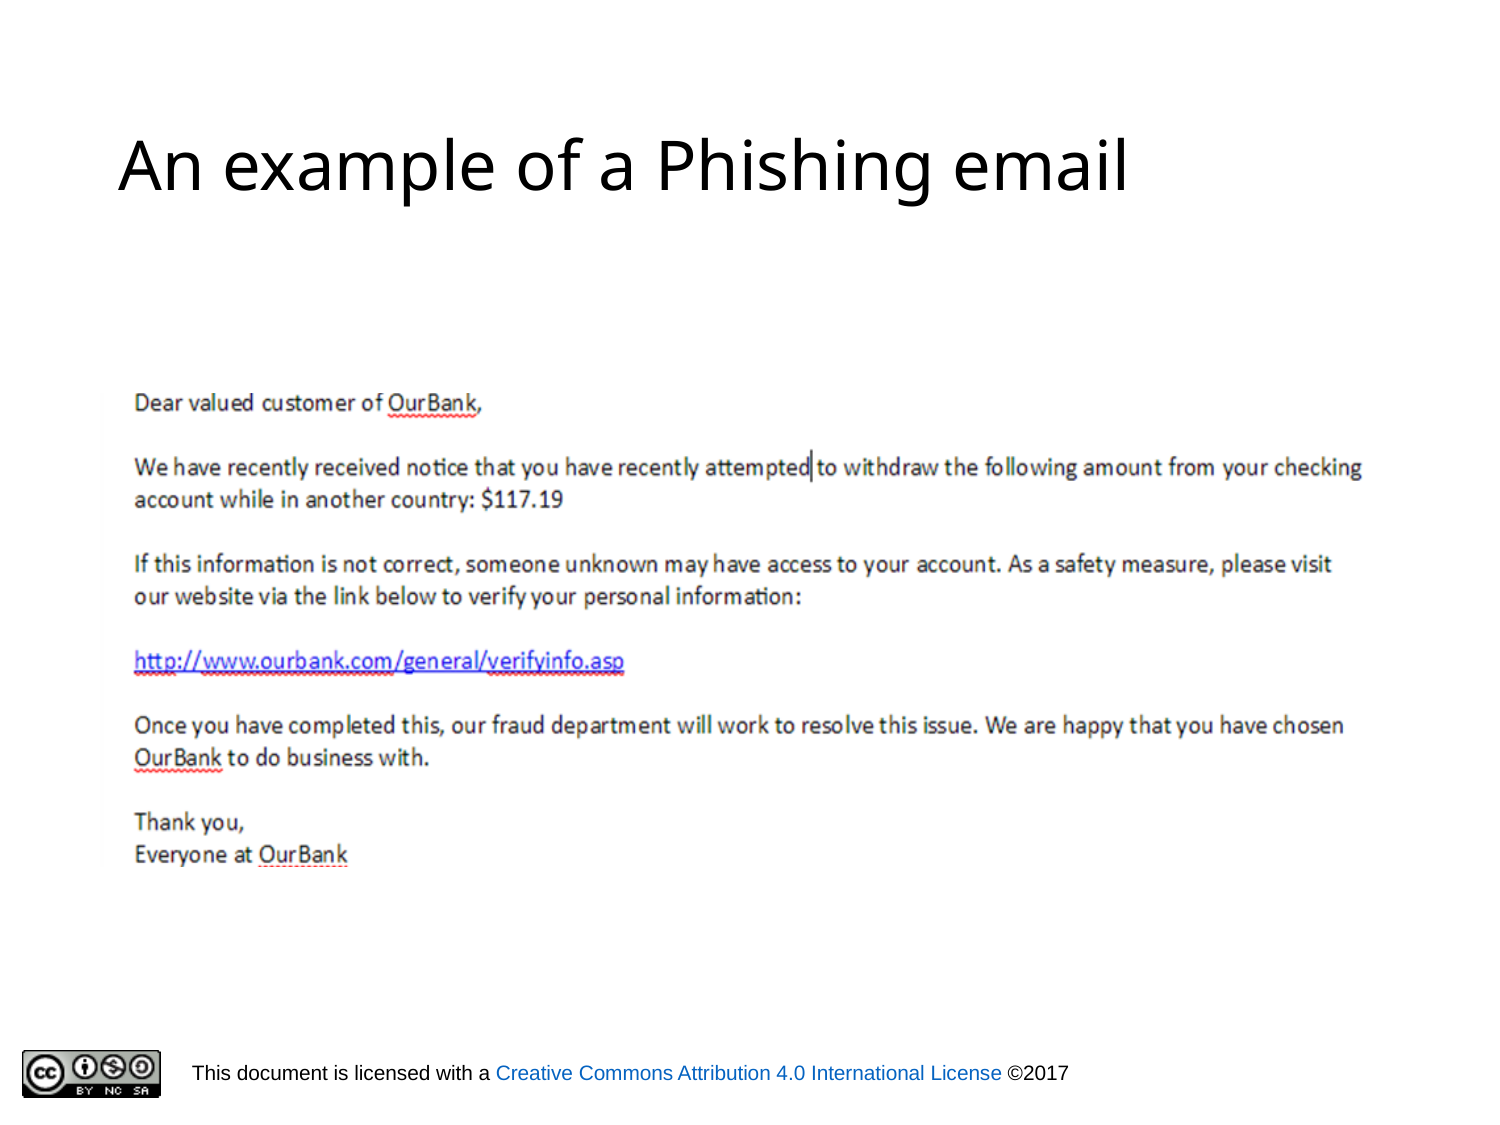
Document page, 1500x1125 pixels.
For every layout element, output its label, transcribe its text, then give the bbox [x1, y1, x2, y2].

picture [22, 1050, 161, 1098]
picture [97, 393, 1397, 868]
title An example of a Phishing email [103, 59, 1397, 278]
